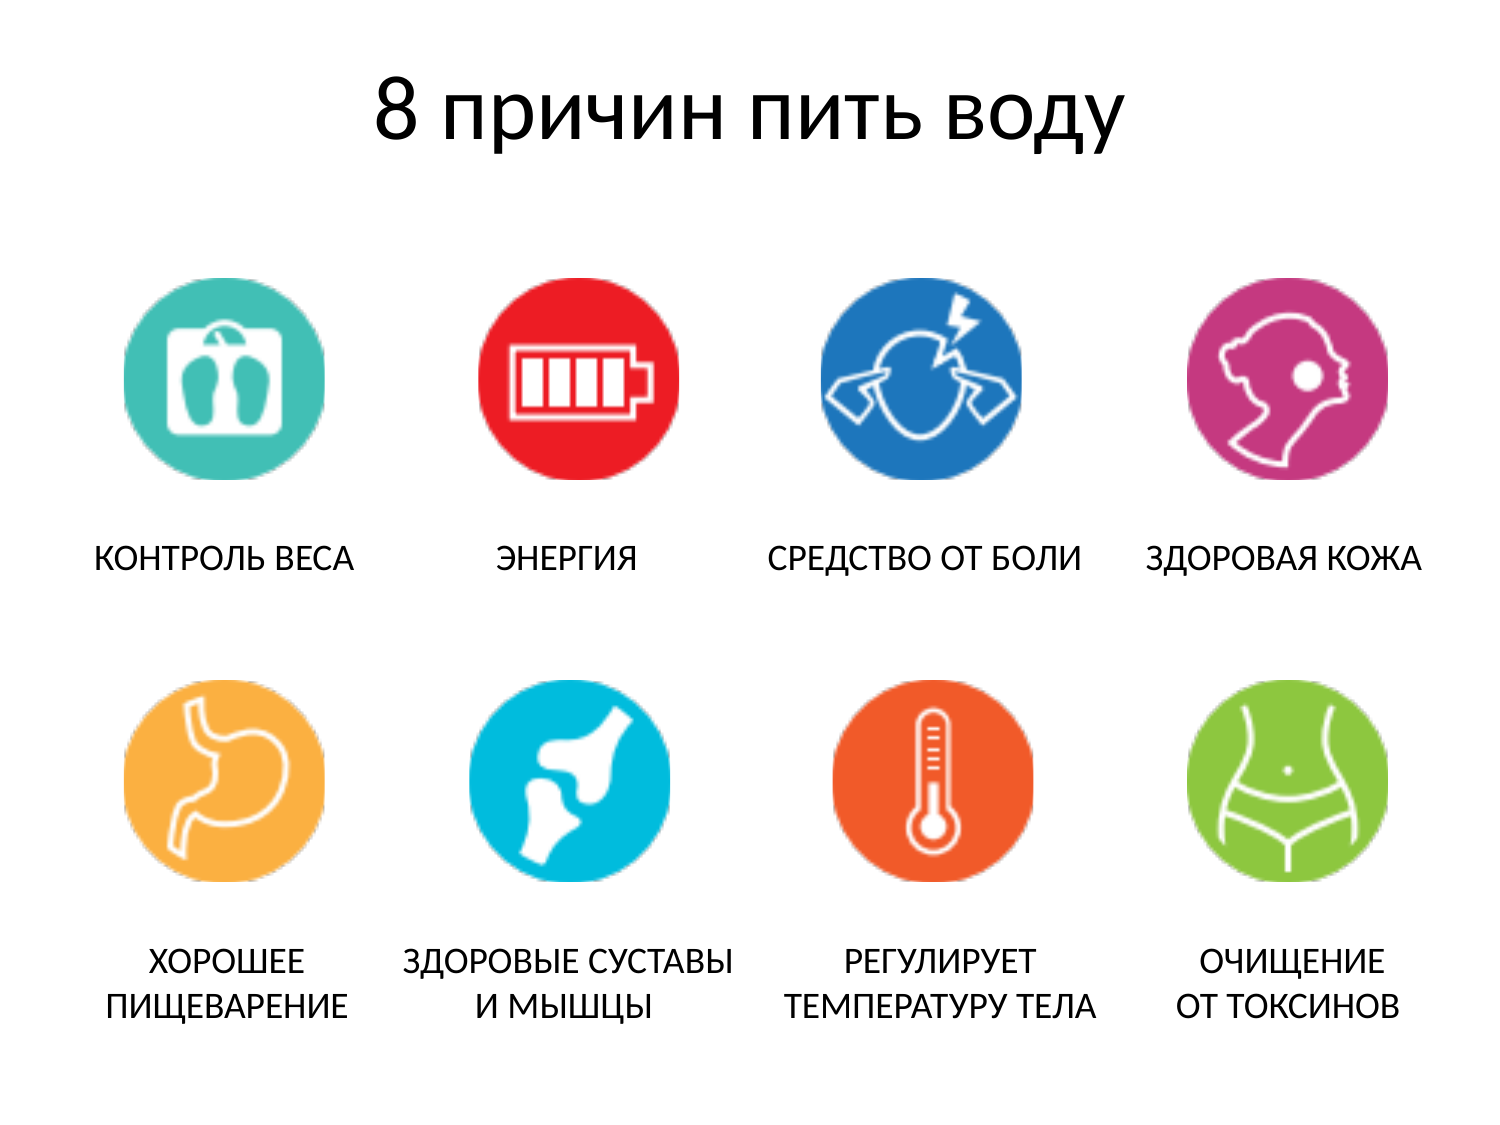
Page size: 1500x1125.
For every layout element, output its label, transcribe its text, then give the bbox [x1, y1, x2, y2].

text_box ОЧИЩЕНИЕ ОТ ТОКСИНОВ [1161, 928, 1424, 1034]
text_box СРЕДСТВО ОТ БОЛИ [752, 525, 1098, 586]
picture [123, 278, 325, 480]
picture [1186, 278, 1389, 480]
text_box КОНТРОЛЬ ВЕСА [29, 525, 371, 586]
text_box ЗДОРОВЫЕ СУСТАВЫ И МЫШЦЫ [387, 928, 749, 1034]
picture [123, 680, 325, 882]
text_box ЭНЕРГИЯ [371, 525, 752, 586]
picture [1186, 680, 1389, 882]
picture [820, 278, 1022, 480]
text_box ЗДОРОВАЯ КОЖА [1130, 525, 1438, 586]
picture [477, 278, 680, 480]
picture [468, 680, 671, 882]
title 8 причин пить воду [75, 8, 1425, 197]
picture [832, 680, 1034, 882]
text_box РЕГУЛИРУЕТ ТЕМПЕРАТУРУ ТЕЛА [768, 928, 1112, 1034]
text_box ХОРОШЕЕ ПИЩЕВАРЕНИЕ [90, 928, 364, 1034]
